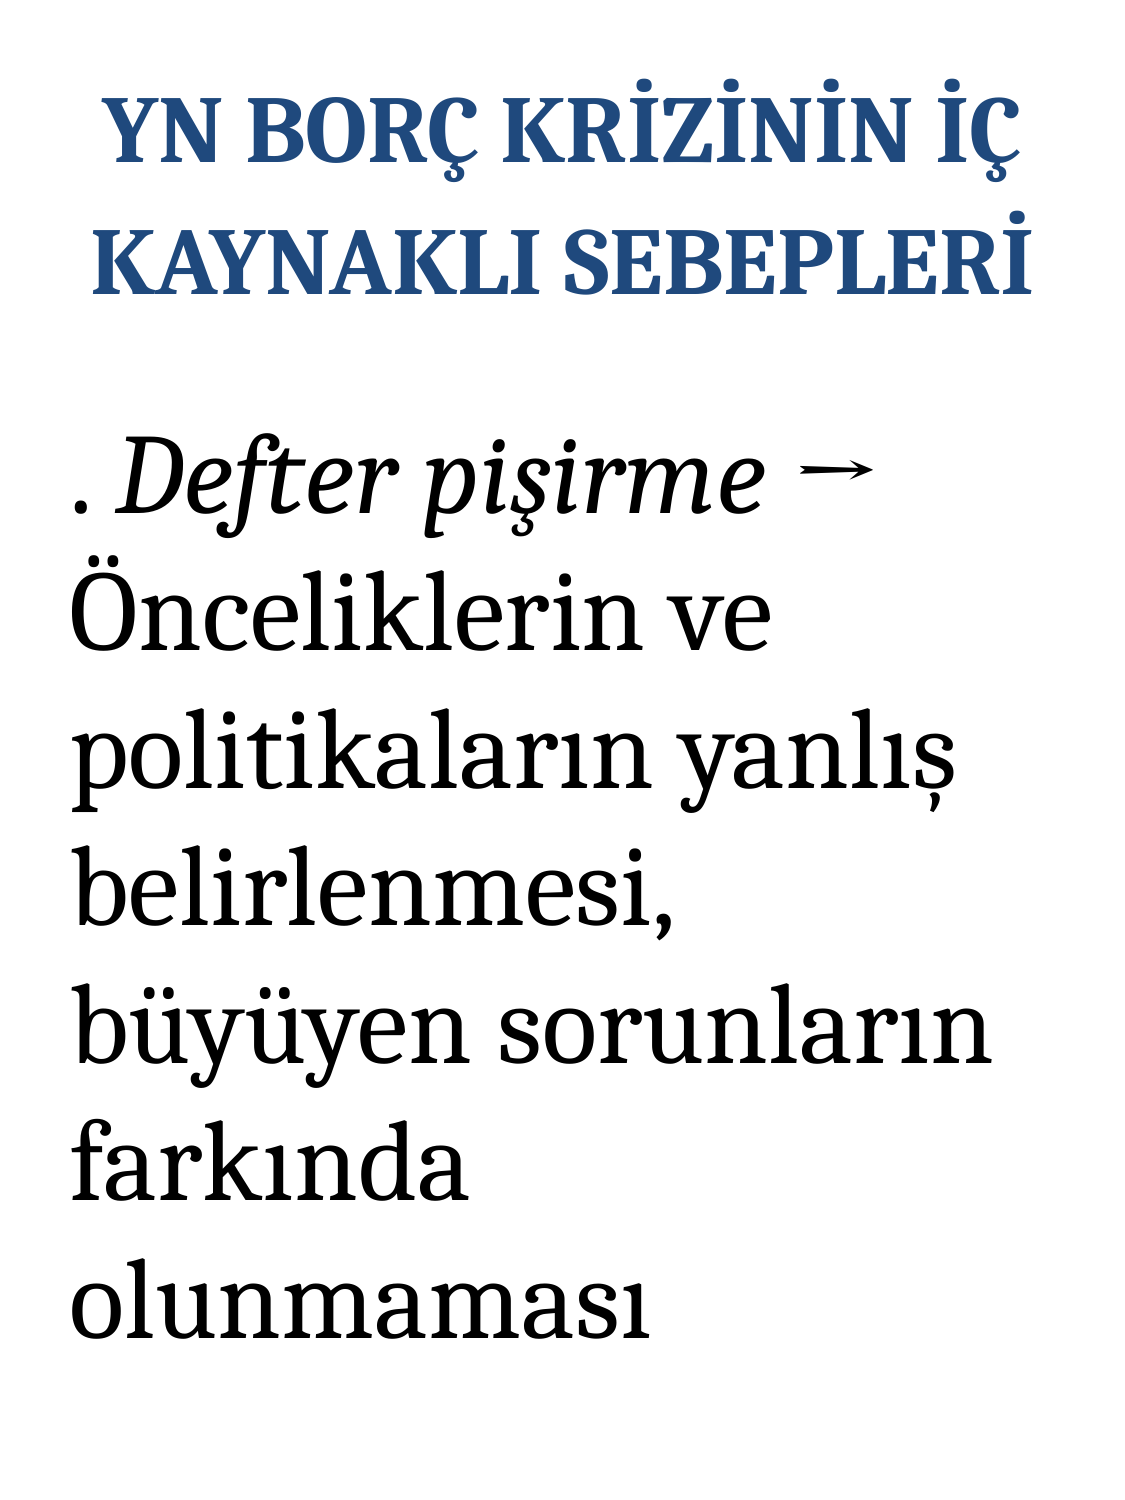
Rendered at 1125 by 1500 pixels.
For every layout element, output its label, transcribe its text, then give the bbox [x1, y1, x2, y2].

text_box YN BORÇ KRİZİNİN İÇ KAYNAKLI SEBEPLERİ [42, 41, 1083, 322]
list . Defter pişirme → Önceliklerin ve politikaların yanlış belirlenmesi, büyüyen sorunların farkında olunmaması [54, 390, 1068, 1500]
